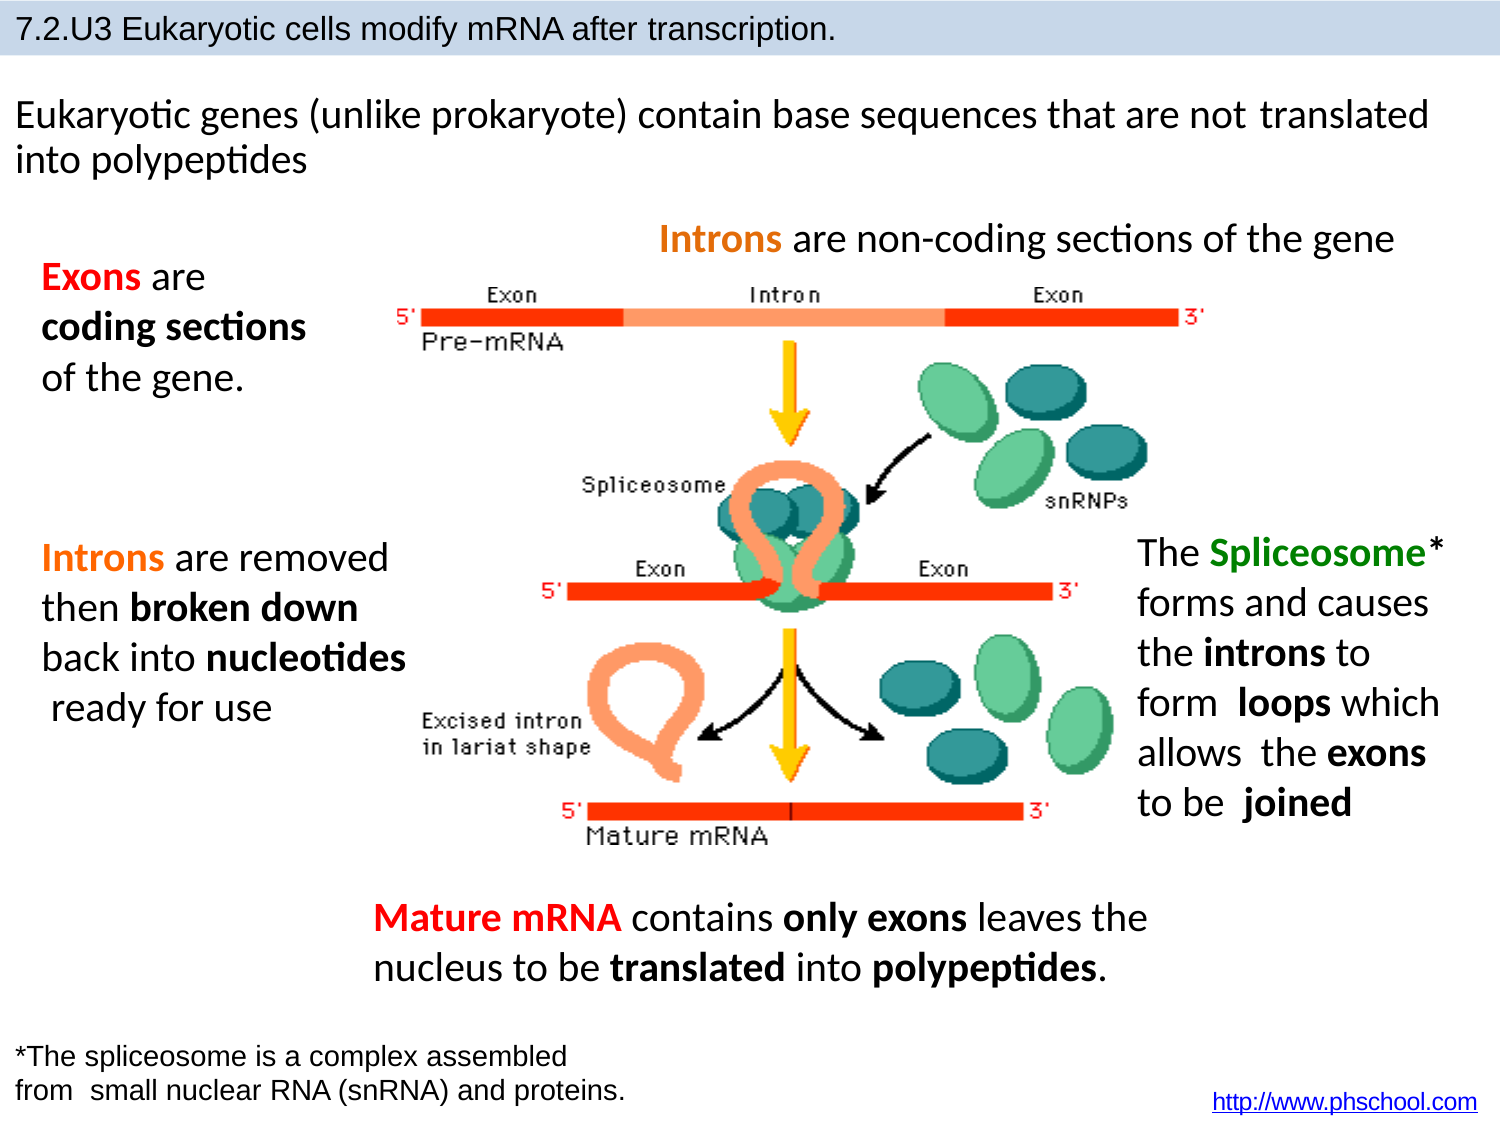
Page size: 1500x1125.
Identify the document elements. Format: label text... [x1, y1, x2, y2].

text_box Introns are non-coding sections of the gene Exons are coding sections of the gene. [39, 281, 1438, 400]
text_box 7.2.U3 Eukaryotic cells modify mRNA after transcription. [12, 5, 845, 48]
text_box *The spliceosome is a complex assembled from small nuclear RNA (snRNA) and proteins. [12, 1033, 634, 1106]
text_box The Spliceosome* forms and causes the introns to form loops which allows the exons to be joined [1135, 522, 1461, 826]
text_box Mature mRNA contains only exons leaves the nucleus to be translated into polypeptides. [371, 887, 1160, 990]
text_box [397, 400, 1204, 845]
title Eukaryotic genes (unlike prokaryote) contain base sequences that are not translated into polypeptides [12, 90, 1484, 281]
text_box Introns are removed then broken down back into nucleotides ready for use [39, 527, 413, 730]
text_box [0, 0, 1500, 56]
text_box http://www.phschool.com [1210, 1083, 1484, 1116]
